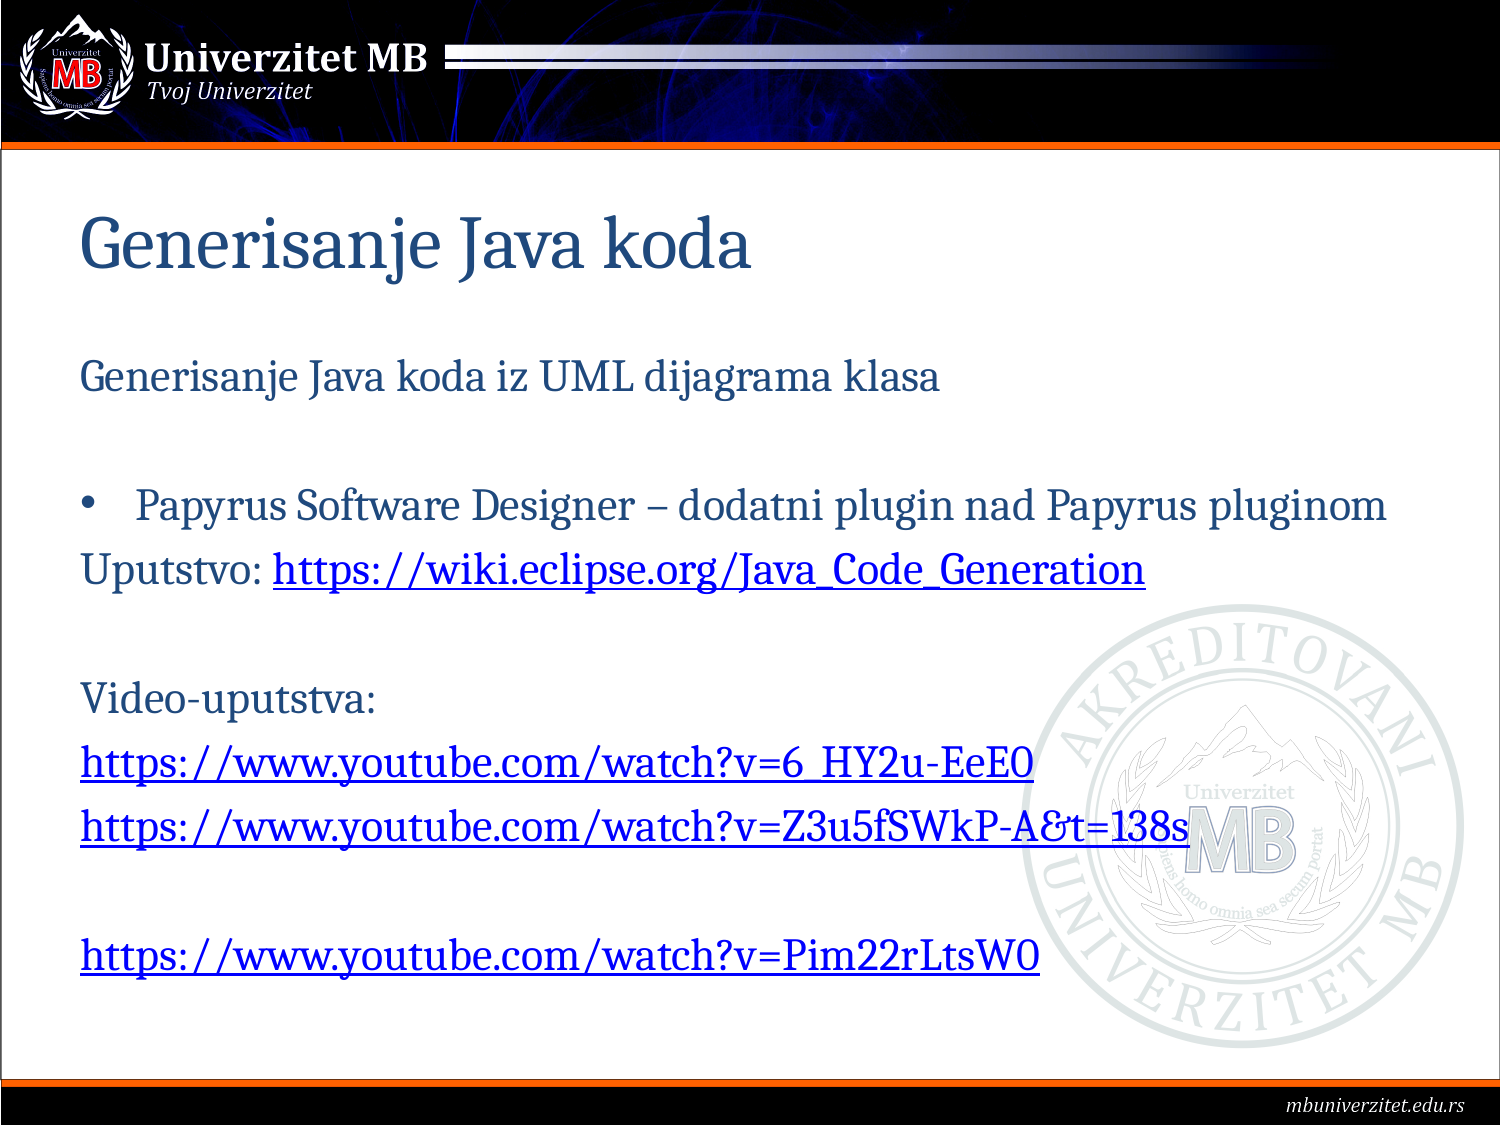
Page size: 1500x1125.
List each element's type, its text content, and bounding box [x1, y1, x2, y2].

subtitle Generisanje Java koda iz UML dijagrama klasa Papyrus Software Designer – dodatni plugin nad Papyrus pluginom Uputstvo: https://wiki.eclipse.org/Java_Code_Generation Video-uputstva: https://www.youtube.com/watch?v=6_HY2u-EeE0 https://www.youtube.com/watch?v=Z3u5fSWkP-A&t=138s https://www.youtube.com/watch?v=Pim22rLtsW0 [64, 338, 1424, 1000]
picture [0, 0, 1500, 1125]
title Generisanje Java koda [64, 184, 1459, 291]
